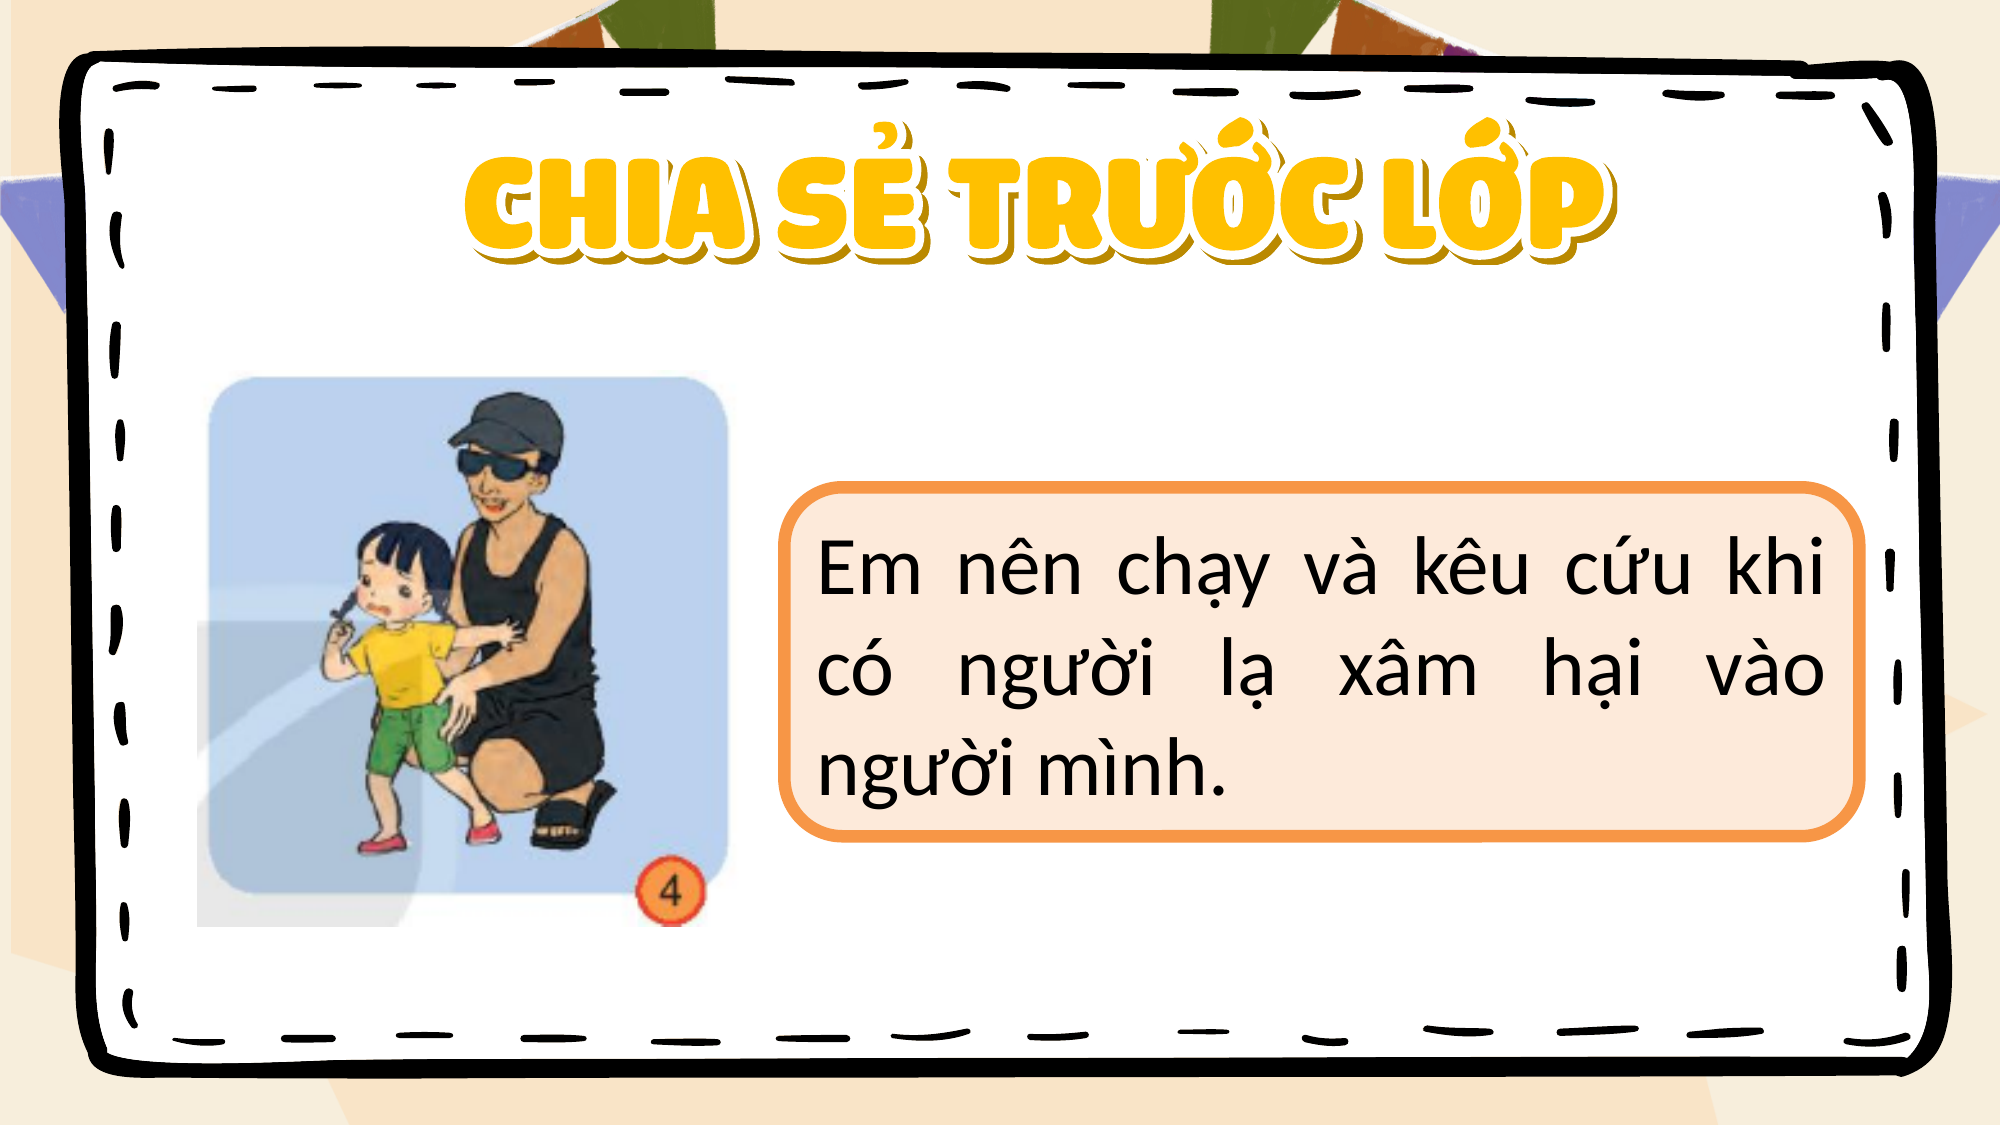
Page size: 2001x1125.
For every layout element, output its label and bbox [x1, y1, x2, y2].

text_box [42, 46, 1958, 1079]
picture [0, 0, 2001, 1125]
